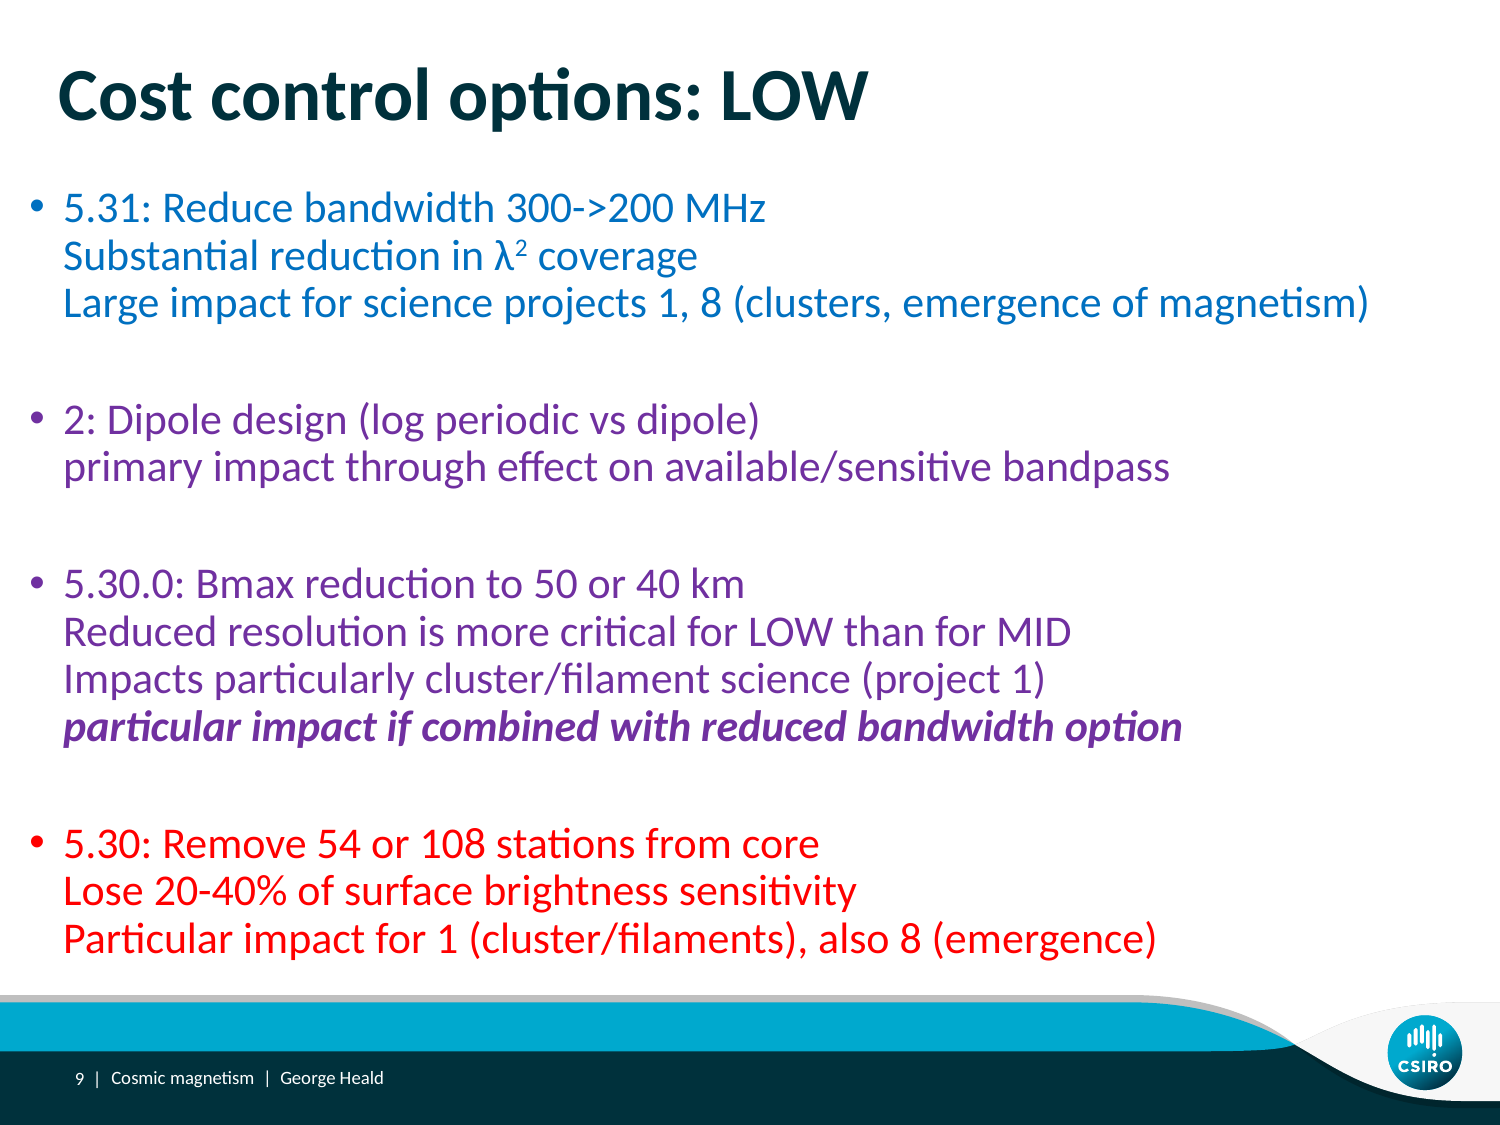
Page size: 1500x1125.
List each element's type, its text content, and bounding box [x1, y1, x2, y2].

footer Cosmic magnetism | George Heald [111, 1067, 1110, 1088]
title Cost control options: LOW [58, 45, 1447, 185]
slide_number 9 | [54, 1067, 102, 1088]
text_box 5.31: Reduce bandwidth 300->200 MHz Substantial reduction in λ2 coverage Large impact for science projects 1, 8 (clusters, emergence of magnetism) 2: Dipole design (log periodic vs dipole) primary impact through effect on available/sensitive bandpass 5.30.0: Bmax reduction to 50 or 40 km Reduced resolution is more critical for LOW than for MID Impacts particularly cluster/filament science (project 1) particular impact if combined with reduced bandwidth option 5.30: Remove 54 or 108 stations from core Lose 20-40% of surface brightness sensitivity Particular impact for 1 (cluster/filaments), also 8 (emergence) [29, 184, 1447, 965]
